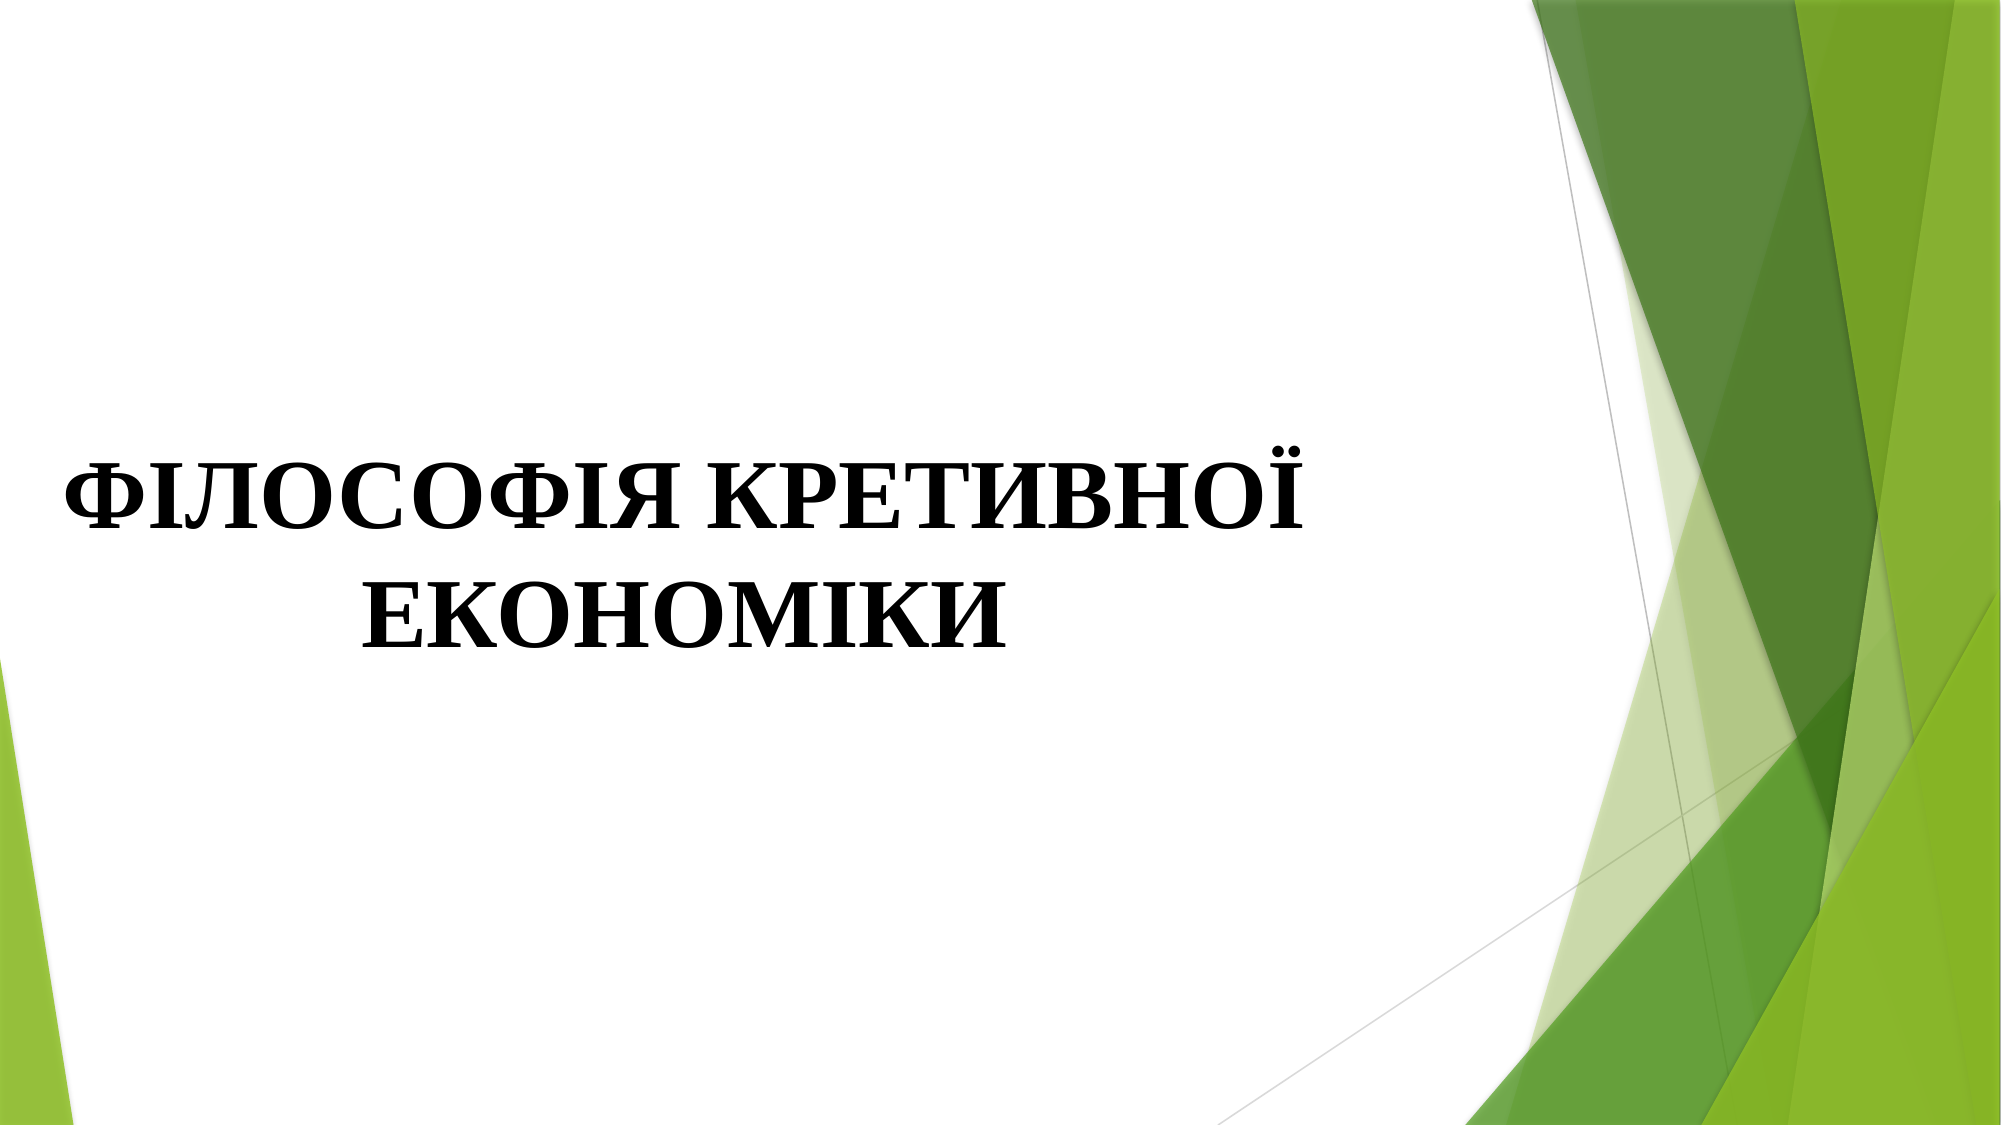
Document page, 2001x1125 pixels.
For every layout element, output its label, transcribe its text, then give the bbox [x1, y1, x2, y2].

title ФІЛОСОФІЯ КРЕТИВНОЇ ЕКОНОМІКИ [0, 421, 1370, 797]
